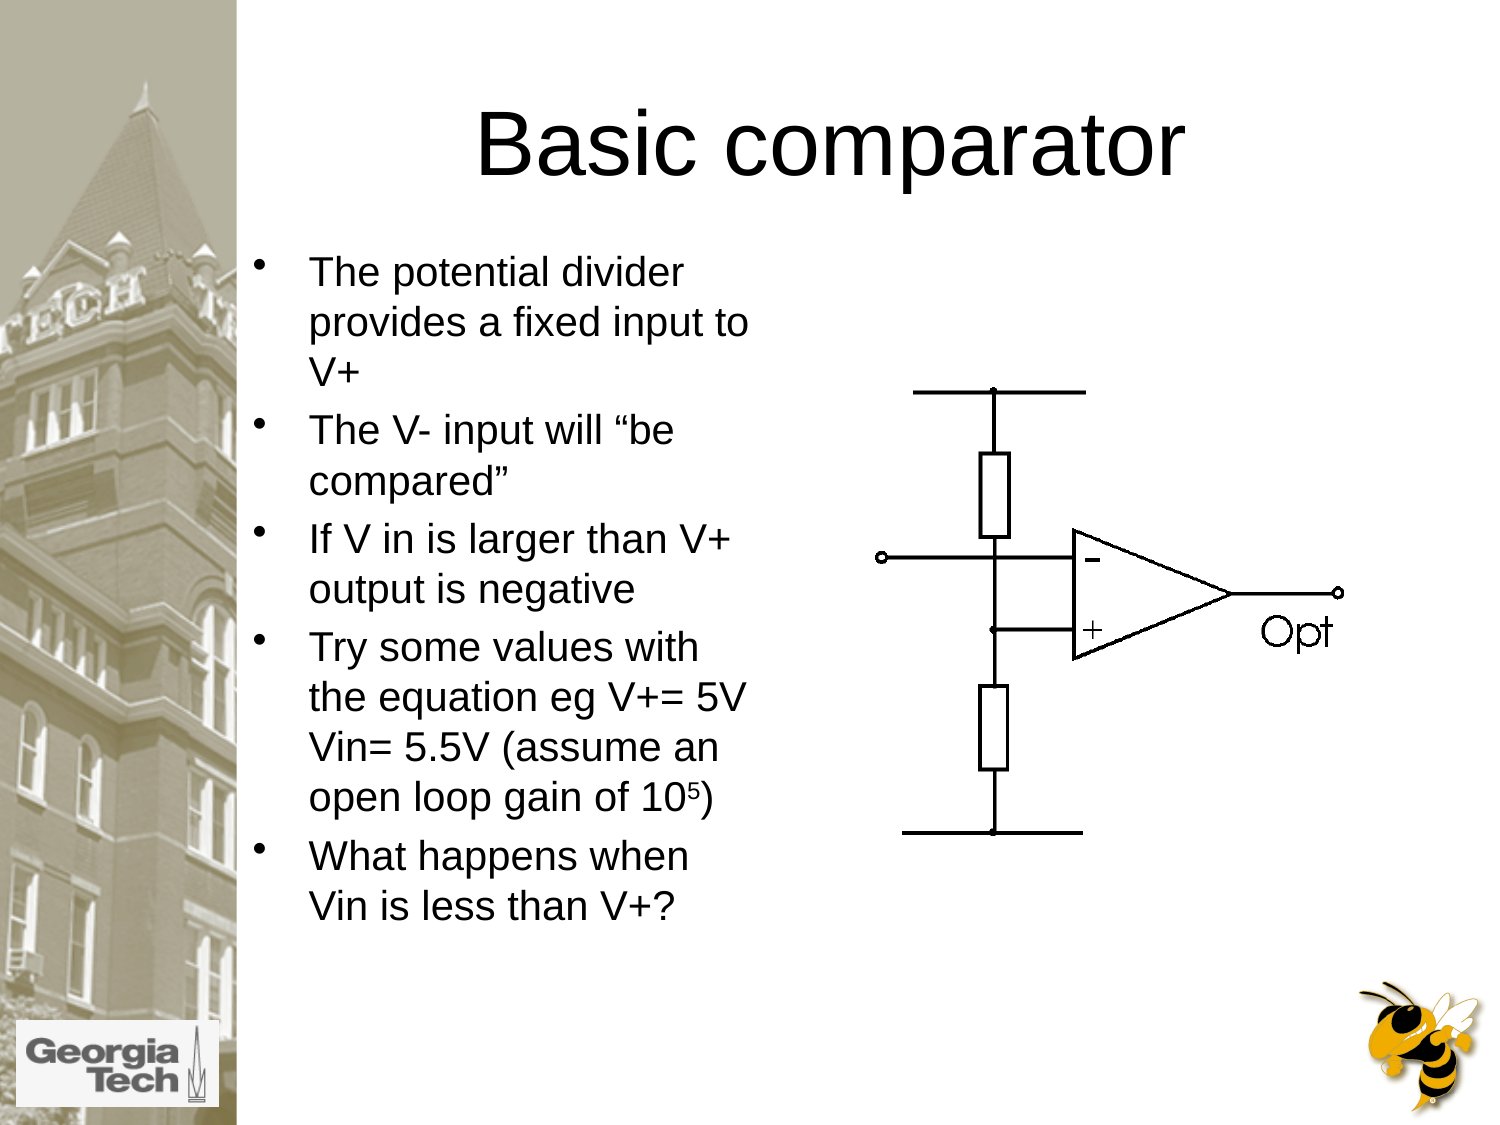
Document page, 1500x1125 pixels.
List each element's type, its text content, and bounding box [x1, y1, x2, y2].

title Basic comparator [237, 44, 1426, 233]
picture [874, 387, 1344, 837]
picture [0, 0, 237, 1125]
list The potential divider provides a fixed input to V+ The V- input will “be compared” If V in is larger than V+ output is negative Try some values with the equation eg V+= 5V Vin= 5.5V (assume an open loop gain of 105) What happens when Vin is less than V+? [237, 237, 776, 1038]
picture [1353, 976, 1489, 1123]
